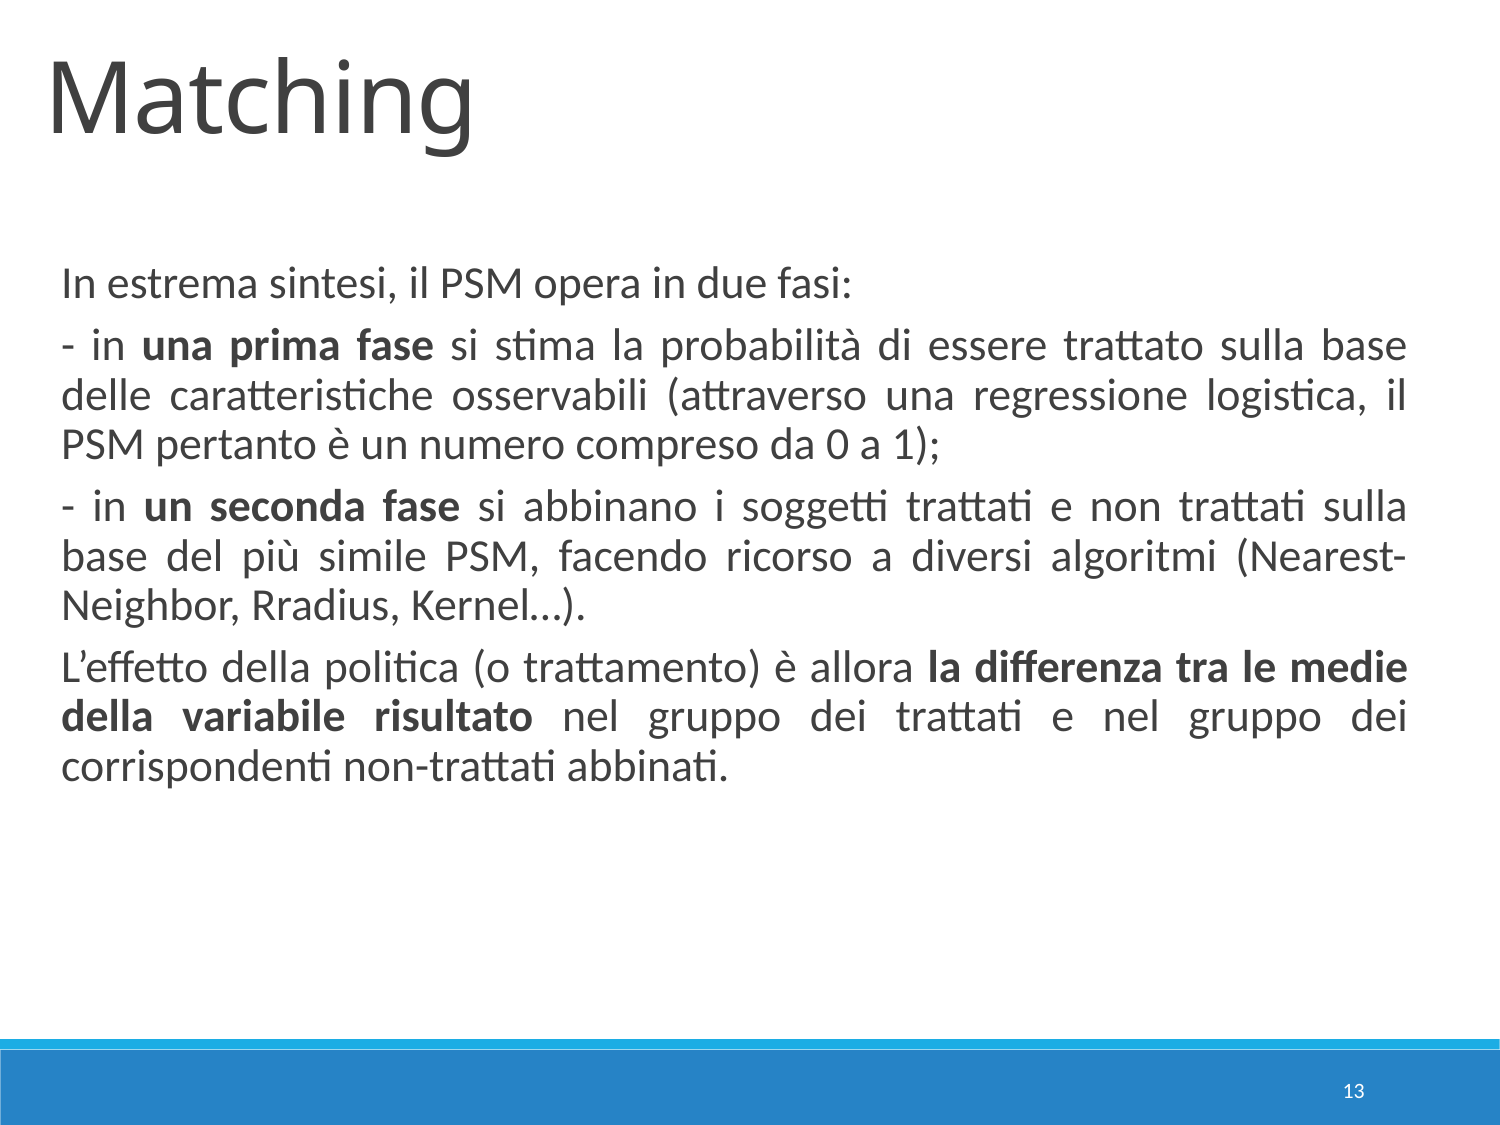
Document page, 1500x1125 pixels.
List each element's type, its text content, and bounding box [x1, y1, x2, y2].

text_box In estrema sintesi, il PSM opera in due fasi: - in una prima fase si stima la probabilità di essere trattato sulla base delle caratteristiche osservabili (attraverso una regressione logistica, il PSM pertanto è un numero compreso da 0 a 1); - in un seconda fase si abbinano i soggetti trattati e non trattati sulla base del più simile PSM, facendo ricorso a diversi algoritmi (Nearest-Neighbor, Rradius, Kernel…). L’effetto della politica (o trattamento) è allora la differenza tra le medie della variabile risultato nel gruppo dei trattati e nel gruppo dei corrispondenti non-trattati abbinati. [31, 184, 1424, 1000]
slide_number 13 [1218, 1059, 1380, 1120]
text_box Matching [29, 43, 1471, 162]
